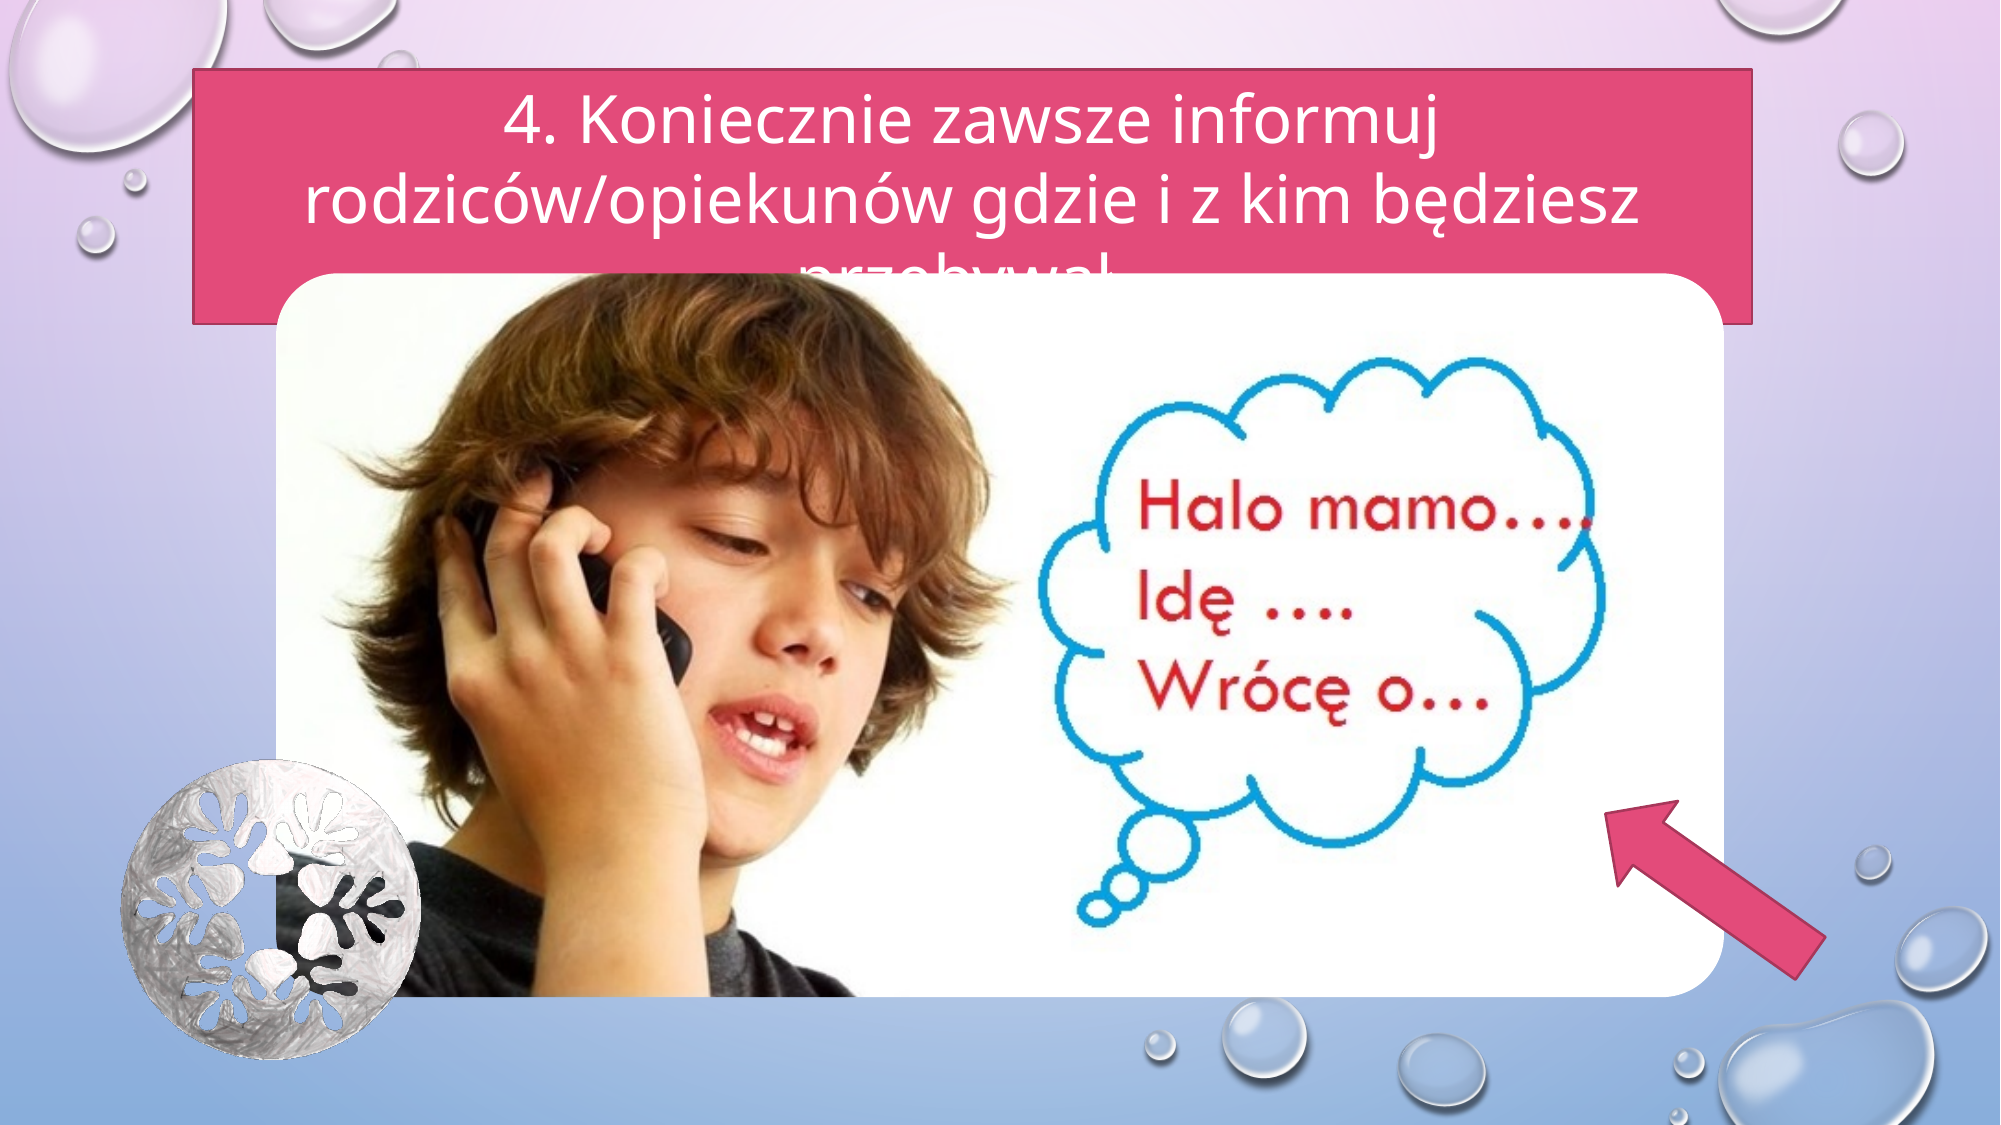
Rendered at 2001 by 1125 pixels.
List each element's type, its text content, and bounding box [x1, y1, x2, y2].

picture [0, 0, 2000, 1125]
text_box 4. Koniecznie zawsze informuj rodziców/opiekunów gdzie i z kim będziesz przebywał. [192, 68, 1753, 325]
text_box [1730, 868, 1827, 981]
